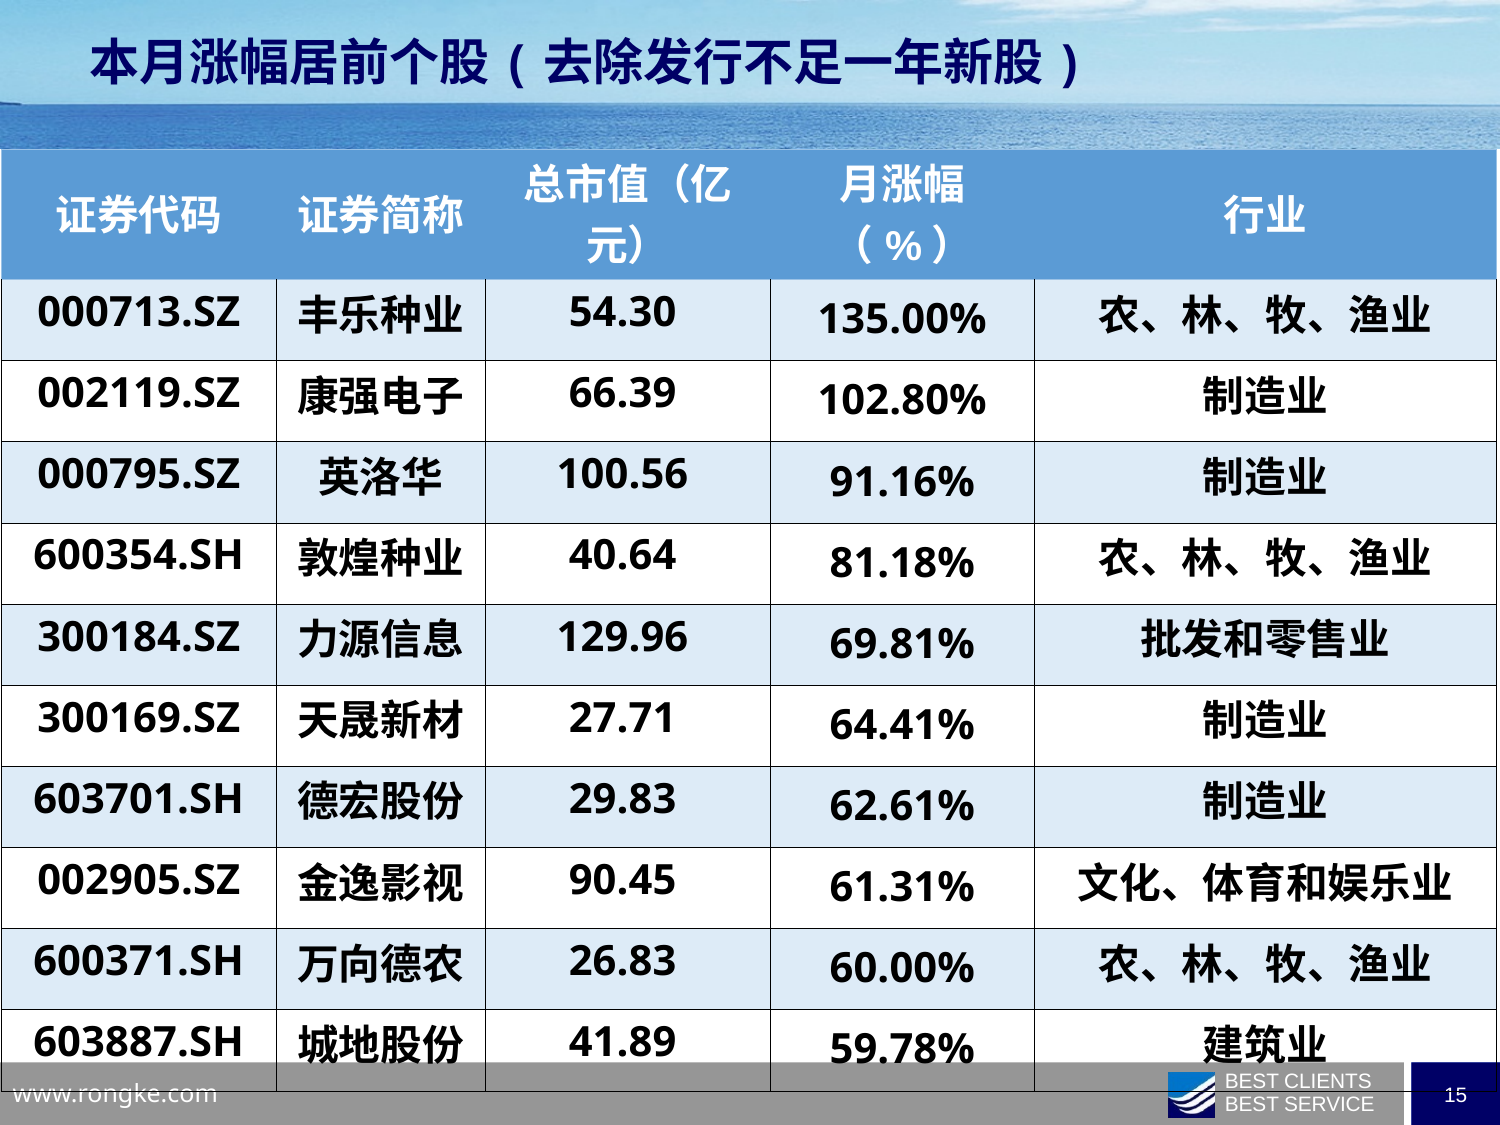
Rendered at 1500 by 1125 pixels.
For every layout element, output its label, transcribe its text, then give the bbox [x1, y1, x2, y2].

table_cell 66.39 [486, 361, 770, 441]
table_cell 天晟新材 [277, 686, 485, 766]
table_cell 农、林、牧、渔业 [1035, 524, 1496, 604]
table_cell 135.00% [771, 280, 1034, 360]
table_cell 万向德农 [277, 929, 485, 1009]
table_cell 制造业 [1035, 361, 1496, 441]
table_cell 41.89 [486, 1010, 770, 1091]
table_cell 603701.SH [2, 767, 276, 847]
table_cell 26.83 [486, 929, 770, 1009]
table_header 证券代码 [2, 150, 276, 279]
table_cell 批发和零售业 [1035, 605, 1496, 685]
table_cell 力源信息 [277, 605, 485, 685]
table_cell 制造业 [1035, 767, 1496, 847]
table_cell 603887.SH [2, 1010, 276, 1091]
table_cell 002119.SZ [2, 361, 276, 441]
table_header 总市值（亿元） [486, 150, 771, 279]
table_cell 27.71 [486, 686, 770, 766]
table_cell 农、林、牧、渔业 [1035, 929, 1496, 1009]
table_cell 81.18% [771, 524, 1034, 604]
table_cell 29.83 [486, 767, 770, 847]
picture [1168, 1092, 1215, 1118]
table_cell 农、林、牧、渔业 [1035, 280, 1496, 360]
table_cell 91.16% [771, 442, 1034, 523]
table_cell 000713.SZ [2, 280, 276, 360]
table_cell 100.56 [486, 442, 770, 523]
table_cell 69.81% [771, 605, 1034, 685]
table_cell 600371.SH [2, 929, 276, 1009]
table_cell 300169.SZ [2, 686, 276, 766]
table_cell 300184.SZ [2, 605, 276, 685]
table_cell 62.61% [771, 767, 1034, 847]
table_cell 129.96 [486, 605, 770, 685]
table_cell 90.45 [486, 848, 770, 928]
table_cell 61.31% [771, 848, 1034, 928]
table_cell 000795.SZ [2, 442, 276, 523]
table_cell 制造业 [1035, 686, 1496, 766]
table_cell 60.00% [771, 929, 1034, 1009]
table_cell 102.80% [771, 361, 1034, 441]
table_cell 敦煌种业 [277, 524, 485, 604]
table_cell 丰乐种业 [277, 280, 485, 360]
table_cell 64.41% [771, 686, 1034, 766]
table_cell 金逸影视 [277, 848, 485, 928]
table_cell 德宏股份 [277, 767, 485, 847]
table_cell 英洛华 [277, 442, 485, 523]
table_header 证券简称 [276, 150, 486, 279]
picture [0, 0, 1500, 149]
table_cell 40.64 [486, 524, 770, 604]
table_header 月涨幅（%） [771, 150, 1034, 279]
table_cell 文化、体育和娱乐业 [1035, 848, 1496, 928]
table_cell 康强电子 [277, 361, 485, 441]
table_cell 600354.SH [2, 524, 276, 604]
table_cell 54.30 [486, 280, 770, 360]
table_cell 城地股份 [277, 1010, 485, 1091]
table_cell 制造业 [1035, 442, 1496, 523]
table_cell 002905.SZ [2, 848, 276, 928]
table_header 行业 [1034, 150, 1496, 279]
table_cell 59.78% [771, 1010, 1034, 1091]
text_box 本月涨幅居前个股(去除发行不足一年新股) [74, 23, 1425, 149]
table_cell 建筑业 [1035, 1010, 1496, 1091]
